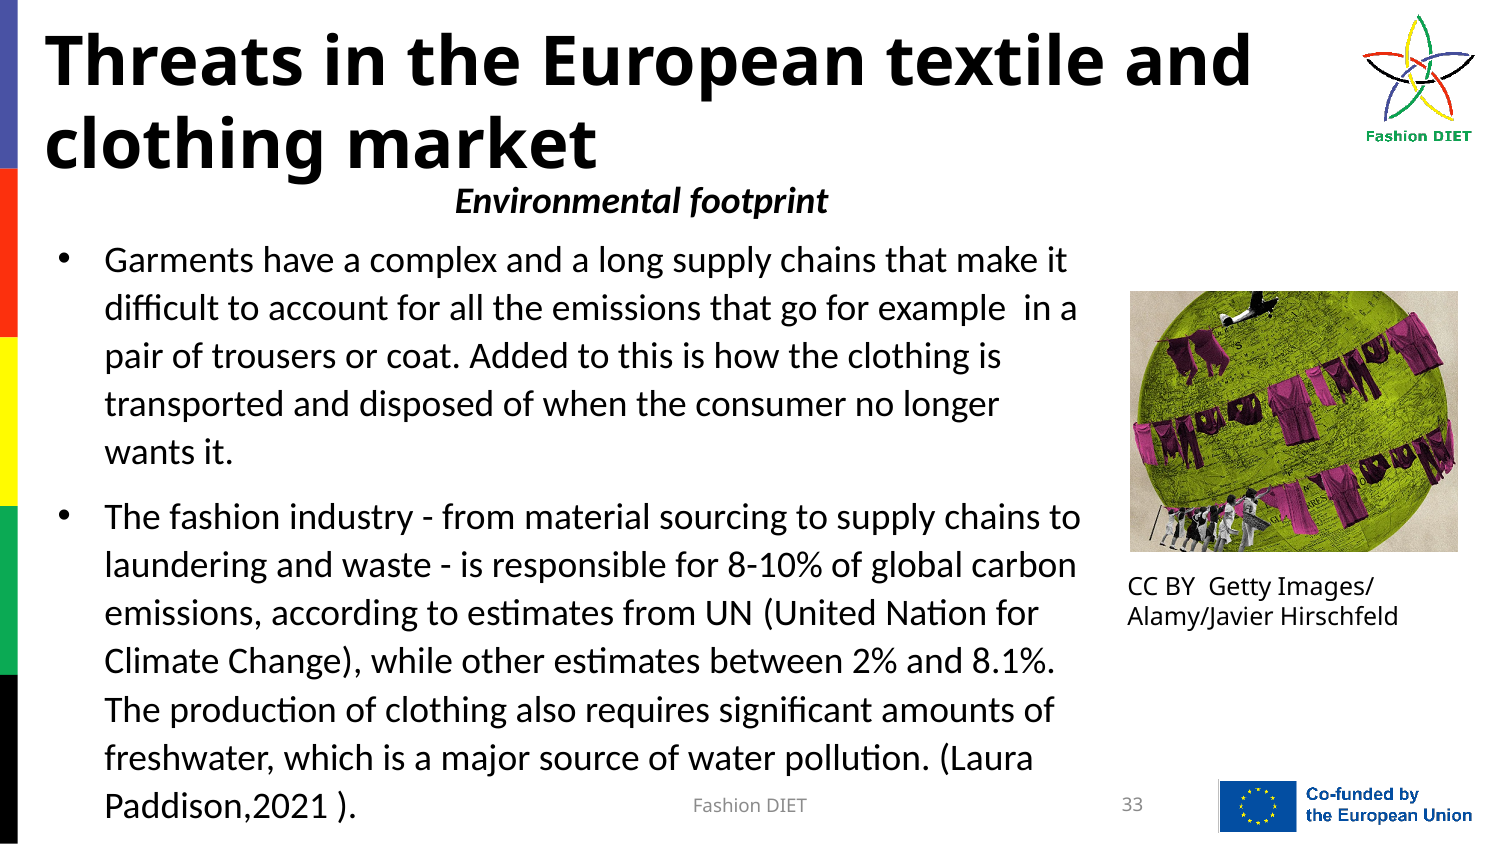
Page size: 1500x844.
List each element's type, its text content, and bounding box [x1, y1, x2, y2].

text_box Garments have a complex and a long supply chains that make it difficult to account for all the emissions that go for example in a pair of trousers or coat. Added to this is how the clothing is transported and disposed of when the consumer no longer wants it. The fashion industry - from material sourcing to supply chains to laundering and waste - is responsible for 8-10% of global carbon emissions, according to estimates from UN (United Nation for Climate Change), while other estimates between 2% and 8.1%. The production of clothing also requires significant amounts of freshwater, which is a major source of water pollution. (Laura Paddison,2021 ). [42, 224, 1113, 844]
slide_number 33 [1113, 783, 1159, 829]
picture [1130, 291, 1458, 552]
picture [1358, 14, 1480, 151]
text_box Threats in the European textile and clothing market [29, 9, 1312, 190]
text_box CC BY Getty Images/ Alamy/Javier Hirschfeld [1112, 563, 1458, 639]
text_box Environmental footprint [439, 168, 901, 224]
picture [1216, 777, 1491, 835]
